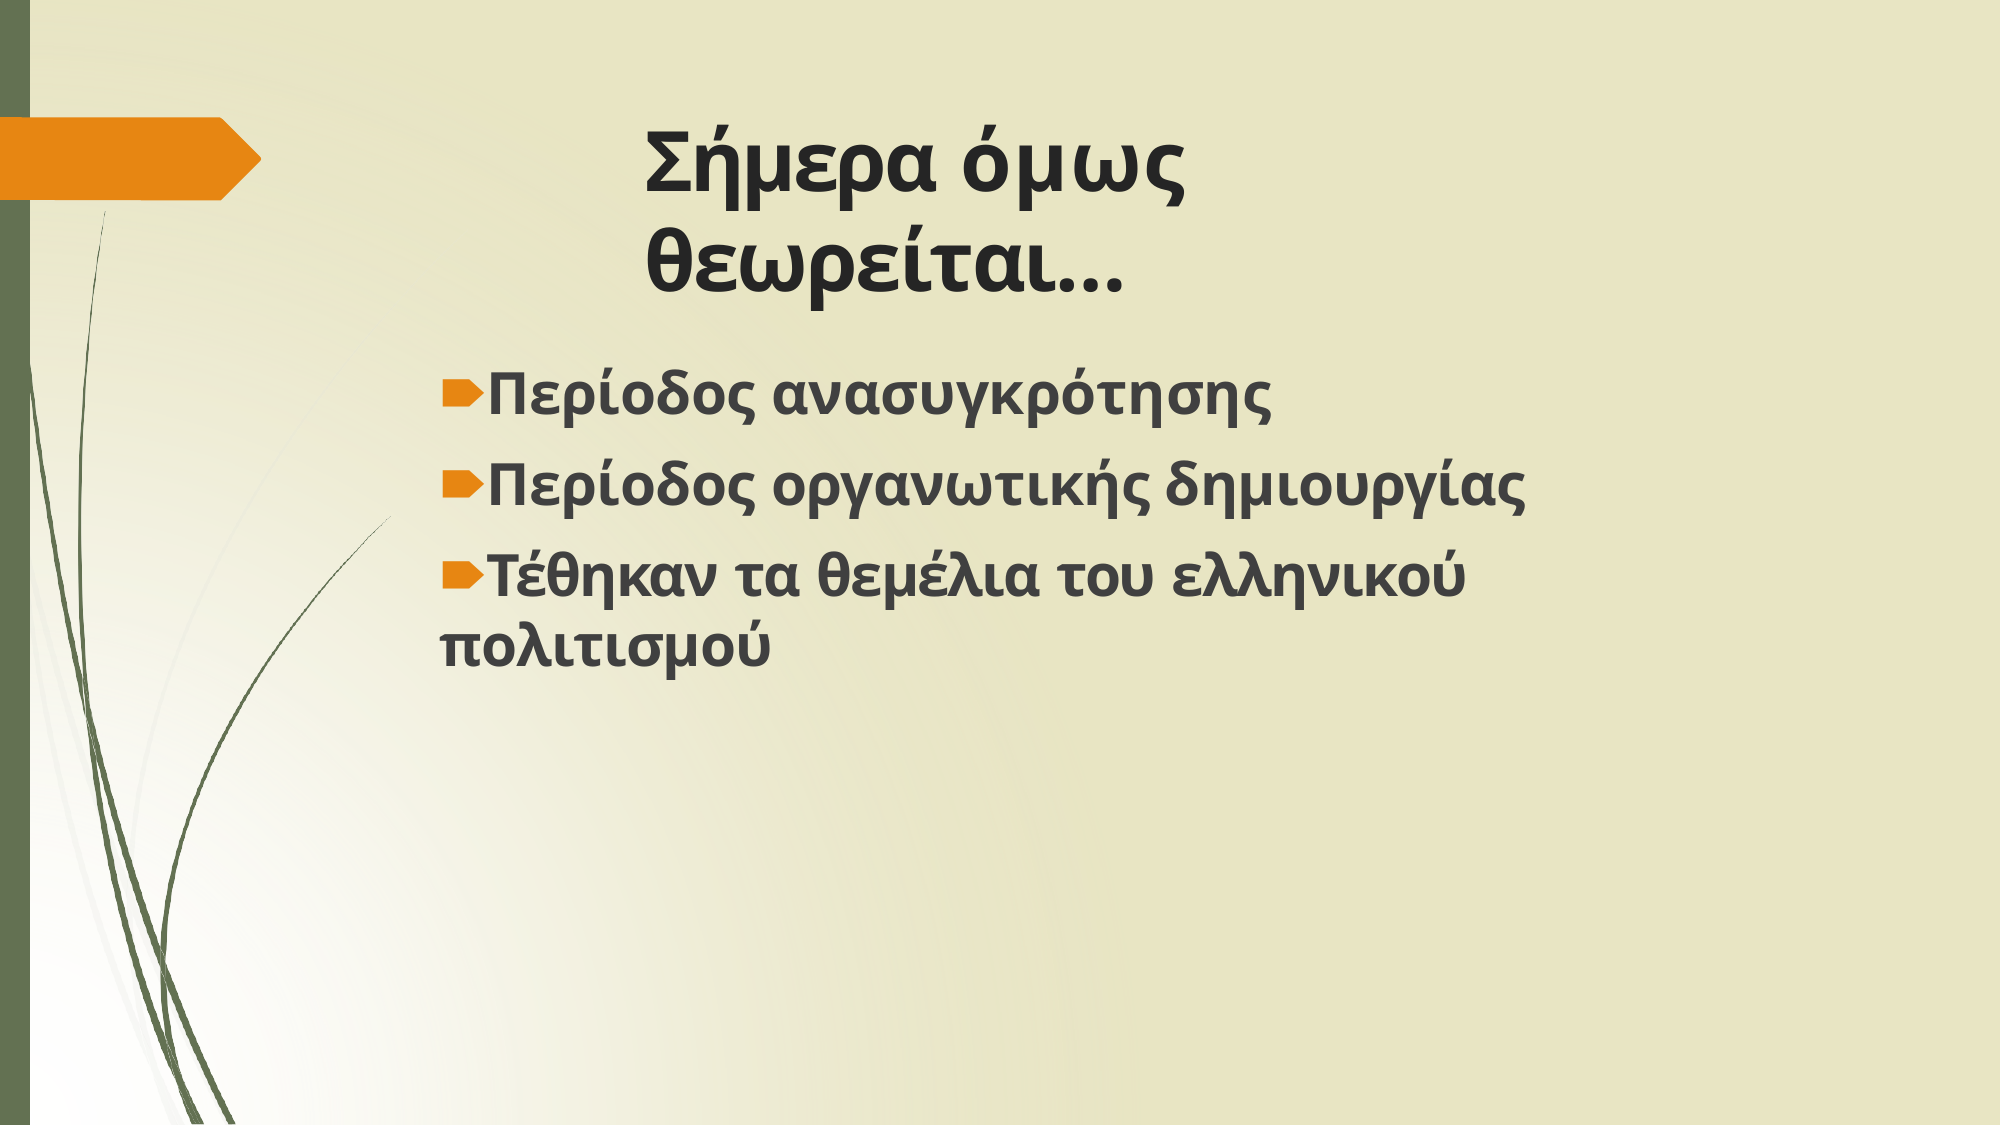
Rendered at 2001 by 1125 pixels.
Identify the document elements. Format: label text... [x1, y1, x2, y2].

text_box 🠶Περίοδος ανασυγκρότησης 🠶Περίοδος οργανωτικής δημιουργίας 🠶Τέθηκαν τα θεμέλια του ελληνικού πολιτισμού [437, 333, 1771, 679]
picture [30, 0, 2000, 1125]
title Σήμερα όμως θεωρείται… [642, 106, 1671, 309]
